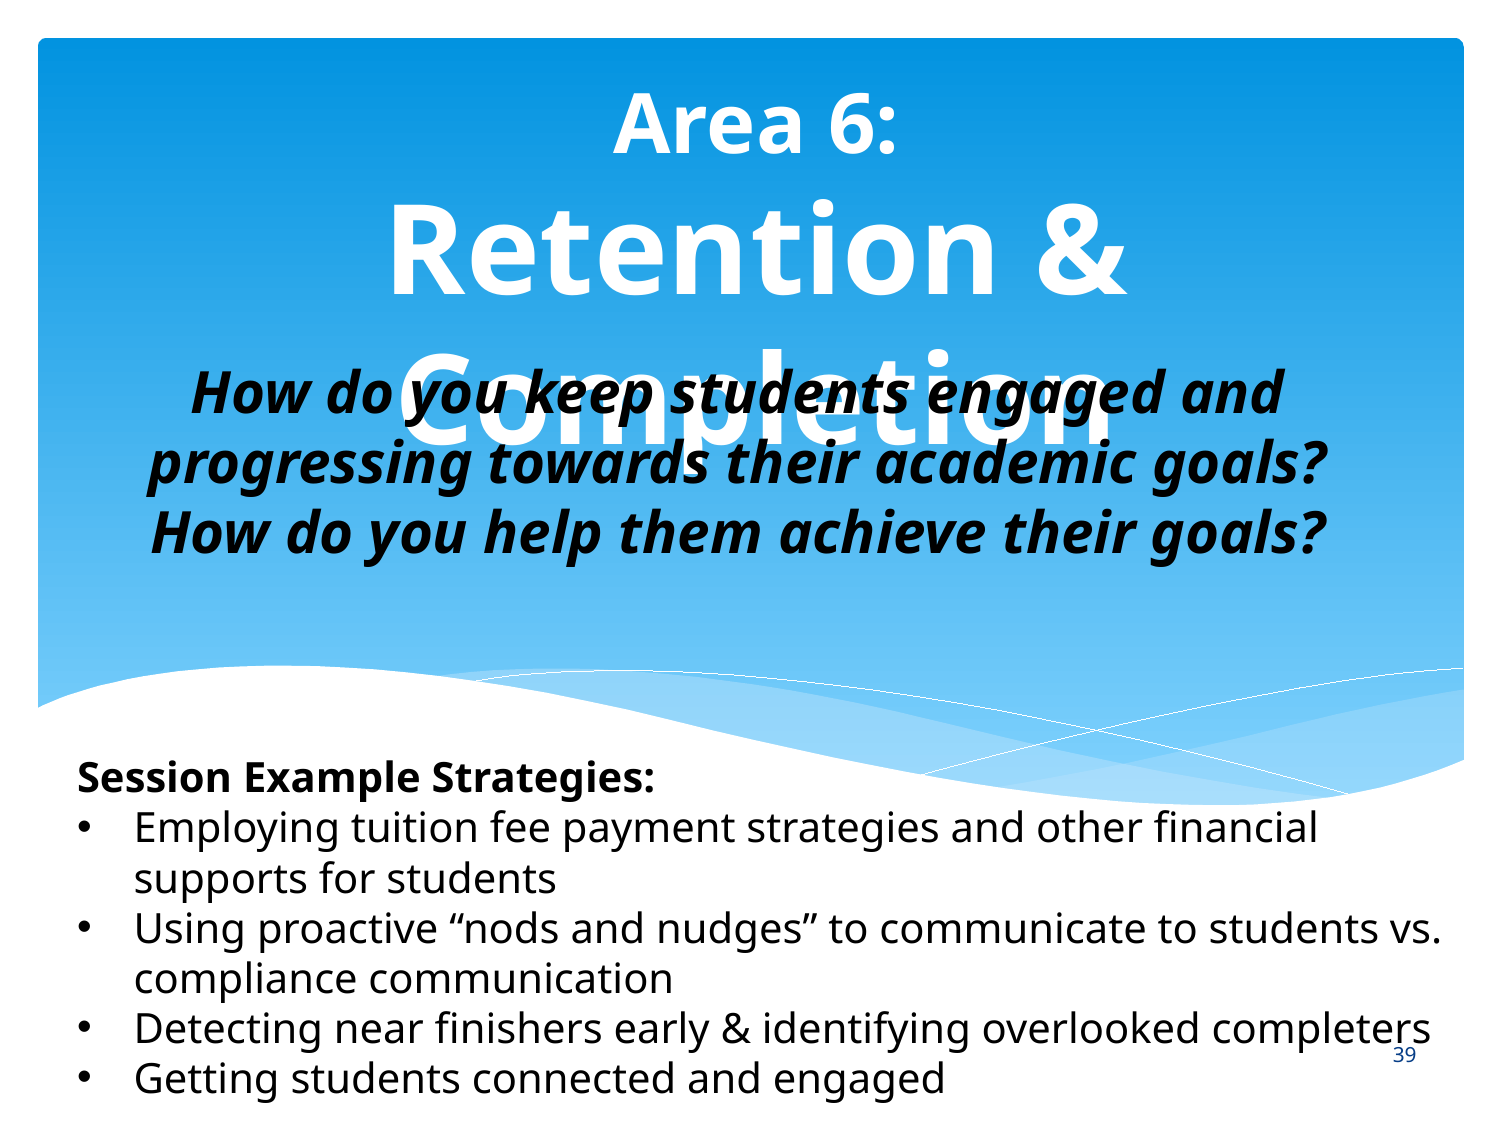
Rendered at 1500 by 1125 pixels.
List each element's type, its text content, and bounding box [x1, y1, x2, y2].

text_box How do you keep students engaged and progressing towards their academic goals? How do you help them achieve their goals? [113, 347, 1363, 573]
text_box Session Example Strategies: Employing tuition fee payment strategies and other financial supports for students Using proactive “nods and nudges” to communicate to students vs. compliance communication Detecting near finishers early & identifying overlooked completers Getting students connected and engaged [62, 693, 1500, 1109]
slide_number 39 [1309, 1025, 1500, 1086]
title Area 6: Retention & Completion [50, 62, 1463, 313]
